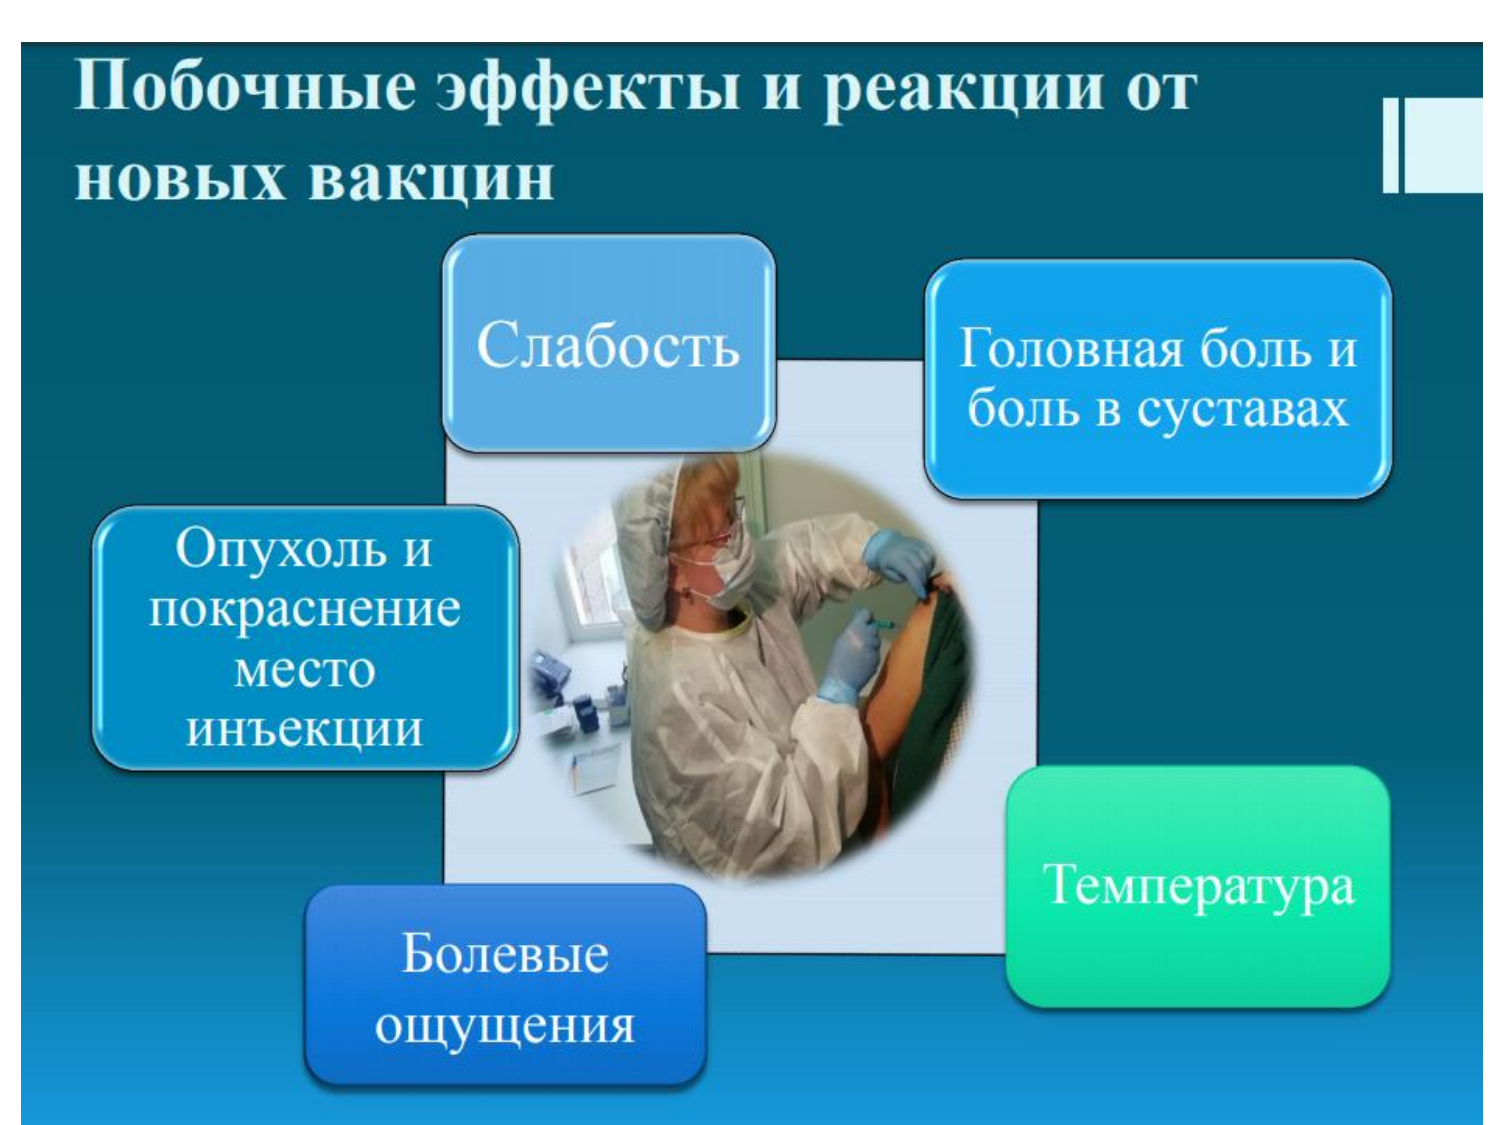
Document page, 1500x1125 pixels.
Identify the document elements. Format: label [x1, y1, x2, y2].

list [20, 42, 1483, 1125]
